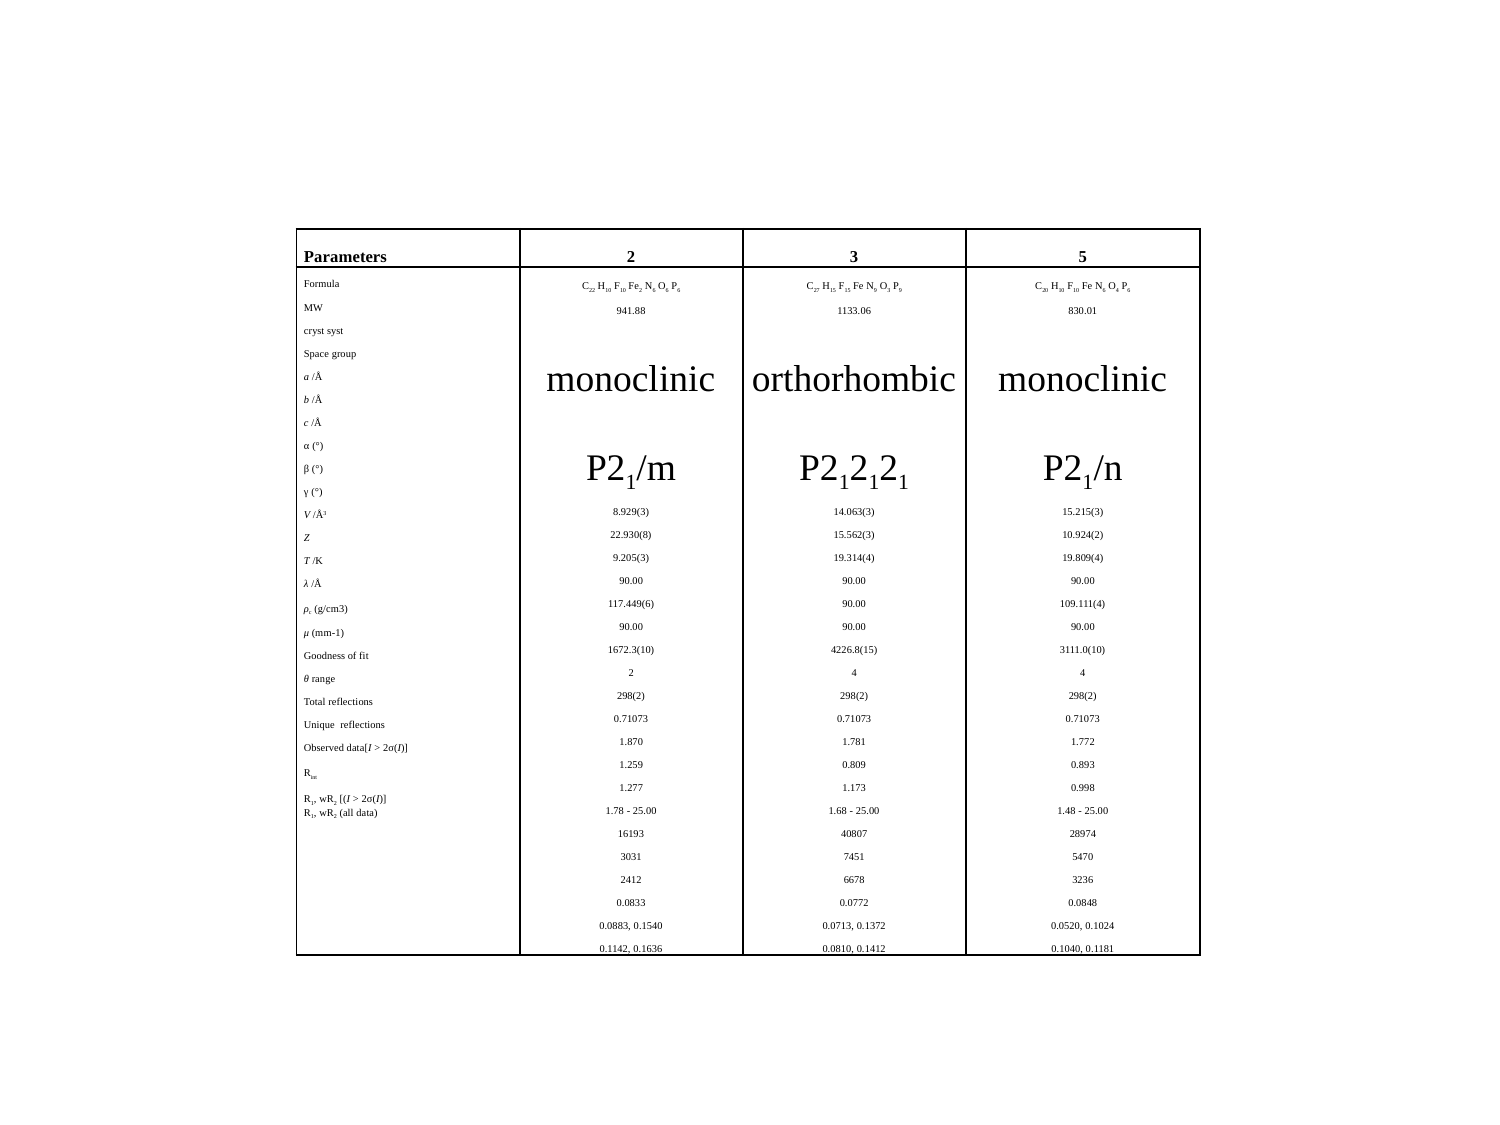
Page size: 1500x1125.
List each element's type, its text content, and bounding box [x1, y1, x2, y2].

table_header 3 [744, 230, 965, 266]
table_header 2 [521, 230, 742, 266]
table_cell Formula MW cryst syst Space group a /Å b /Å c /Å α (°) β (°) γ (°) V /Å3 Z T /K λ /Å ρc (g/cm3) μ (mm-1) Goodness of fit θ range Total reflections Unique reflections Observed data[I > 2σ(I)] Rint R1, wR2 [(I > 2σ(I)] R1, wR2 (all data) [297, 268, 519, 954]
table_header Parameters [297, 230, 519, 266]
table_cell C27 H15 F15 Fe N9 O3 P9 1133.06 orthorhombic P212121 14.063(3) 15.562(3) 19.314(4) 90.00 90.00 90.00 4226.8(15) 4 298(2) 0.71073 1.781 0.809 1.173 1.68 - 25.00 40807 7451 6678 0.0772 0.0713, 0.1372 0.0810, 0.1412 [744, 268, 965, 954]
table_cell C20 H10 F10 Fe N6 O4 P6 830.01 monoclinic P21/n 15.215(3) 10.924(2) 19.809(4) 90.00 109.111(4) 90.00 3111.0(10) 4 298(2) 0.71073 1.772 0.893 0.998 1.48 - 25.00 28974 5470 3236 0.0848 0.0520, 0.1024 0.1040, 0.1181 [967, 268, 1199, 954]
table_header 5 [967, 230, 1199, 266]
table_cell C22 H10 F10 Fe2 N6 O6 P6 941.88 monoclinic P21/m 8.929(3) 22.930(8) 9.205(3) 90.00 117.449(6) 90.00 1672.3(10) 2 298(2) 0.71073 1.870 1.259 1.277 1.78 - 25.00 16193 3031 2412 0.0833 0.0883, 0.1540 0.1142, 0.1636 [521, 268, 742, 954]
